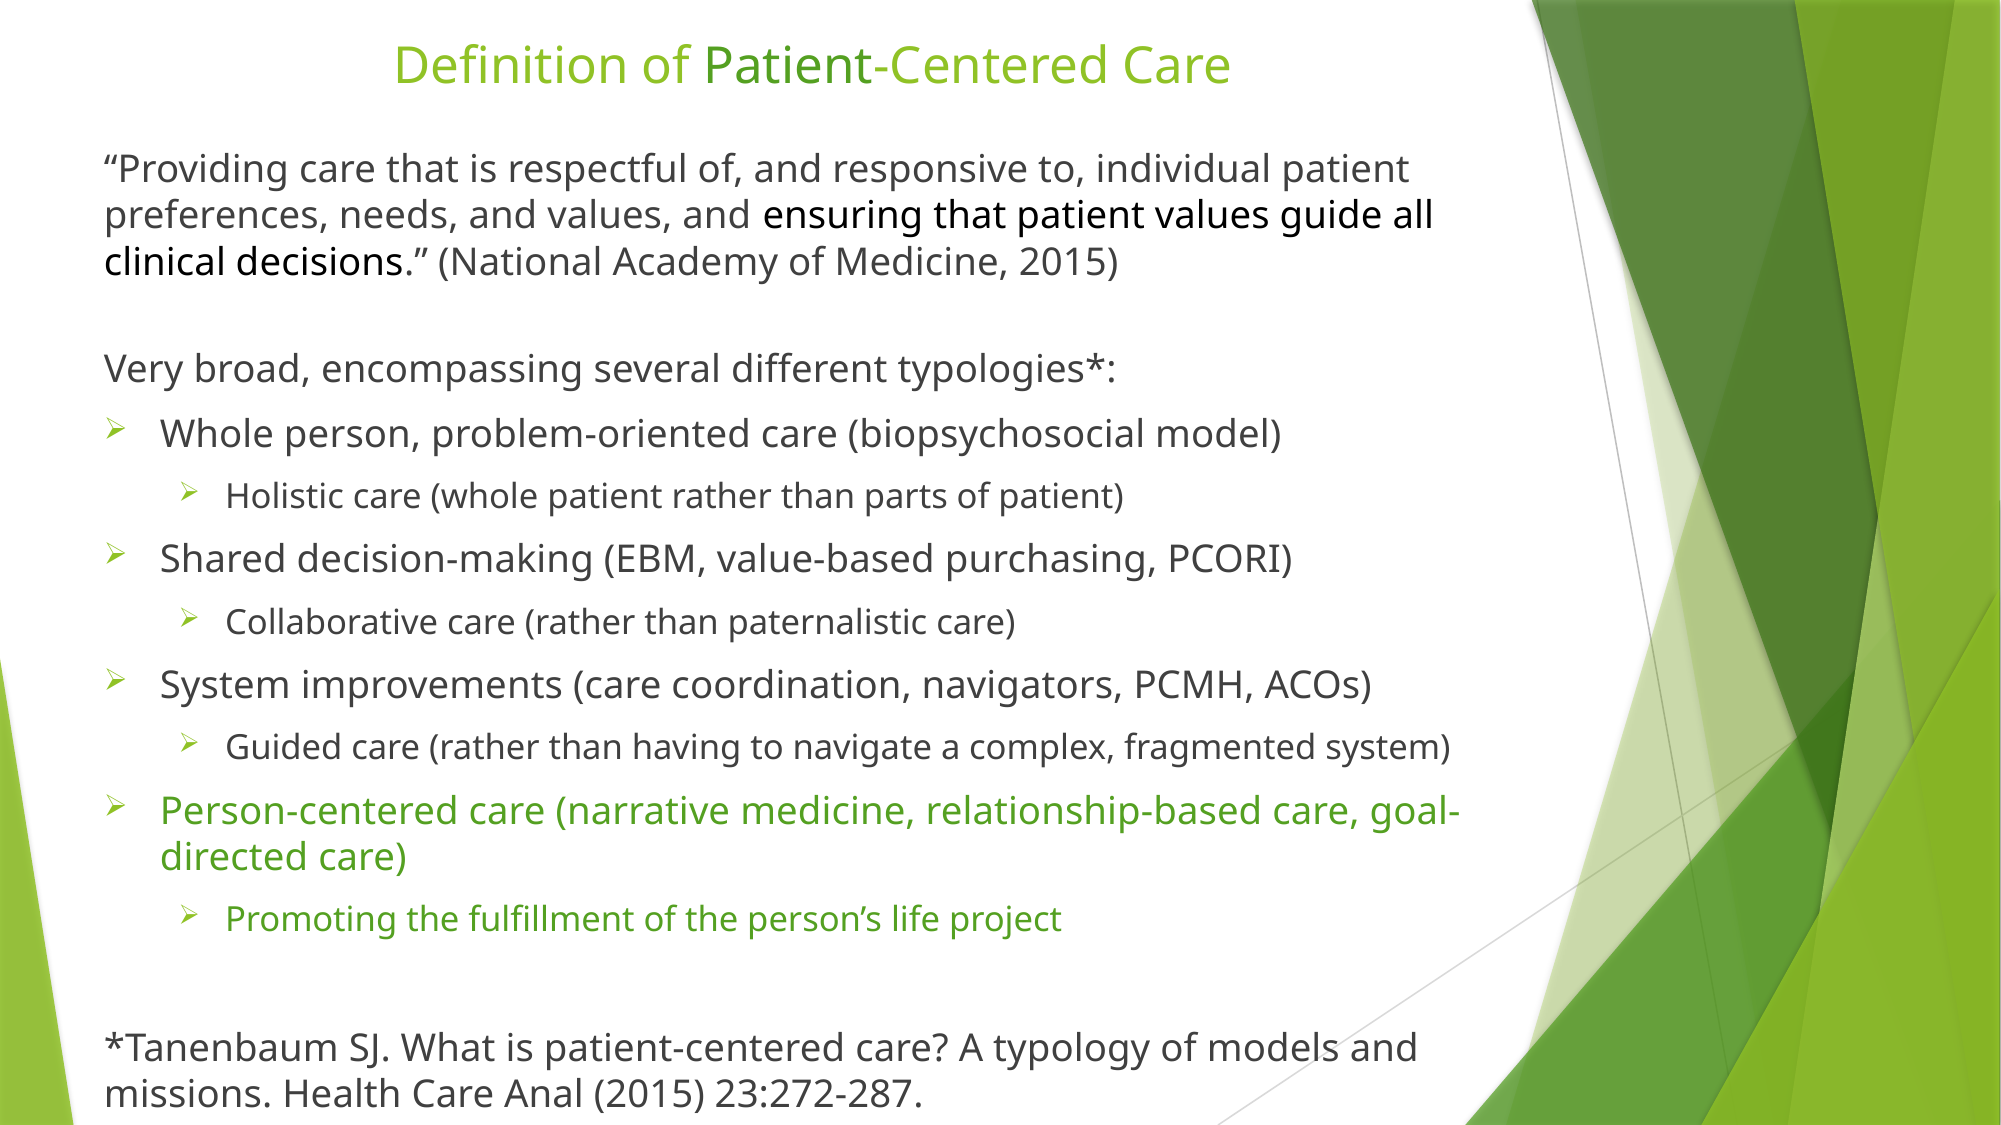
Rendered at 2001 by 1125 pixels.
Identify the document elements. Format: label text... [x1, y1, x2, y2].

list “Providing care that is respectful of, and responsive to, individual patient preferences, needs, and values, and ensuring that patient values guide all clinical decisions.” (National Academy of Medicine, 2015) Very broad, encompassing several different typologies*: Whole person, problem-oriented care (biopsychosocial model) Holistic care (whole patient rather than parts of patient) Shared decision-making (EBM, value-based purchasing, PCORI) Collaborative care (rather than paternalistic care) System improvements (care coordination, navigators, PCMH, ACOs) Guided care (rather than having to navigate a complex, fragmented system) Person-centered care (narrative medicine, relationship-based care, goal-directed care) Promoting the fulfillment of the person’s life project *Tanenbaum SJ. What is patient-centered care? A typology of models and missions. Health Care Anal (2015) 23:272-287. [88, 137, 1577, 1125]
title Definition of Patient-Centered Care [107, 25, 1519, 137]
